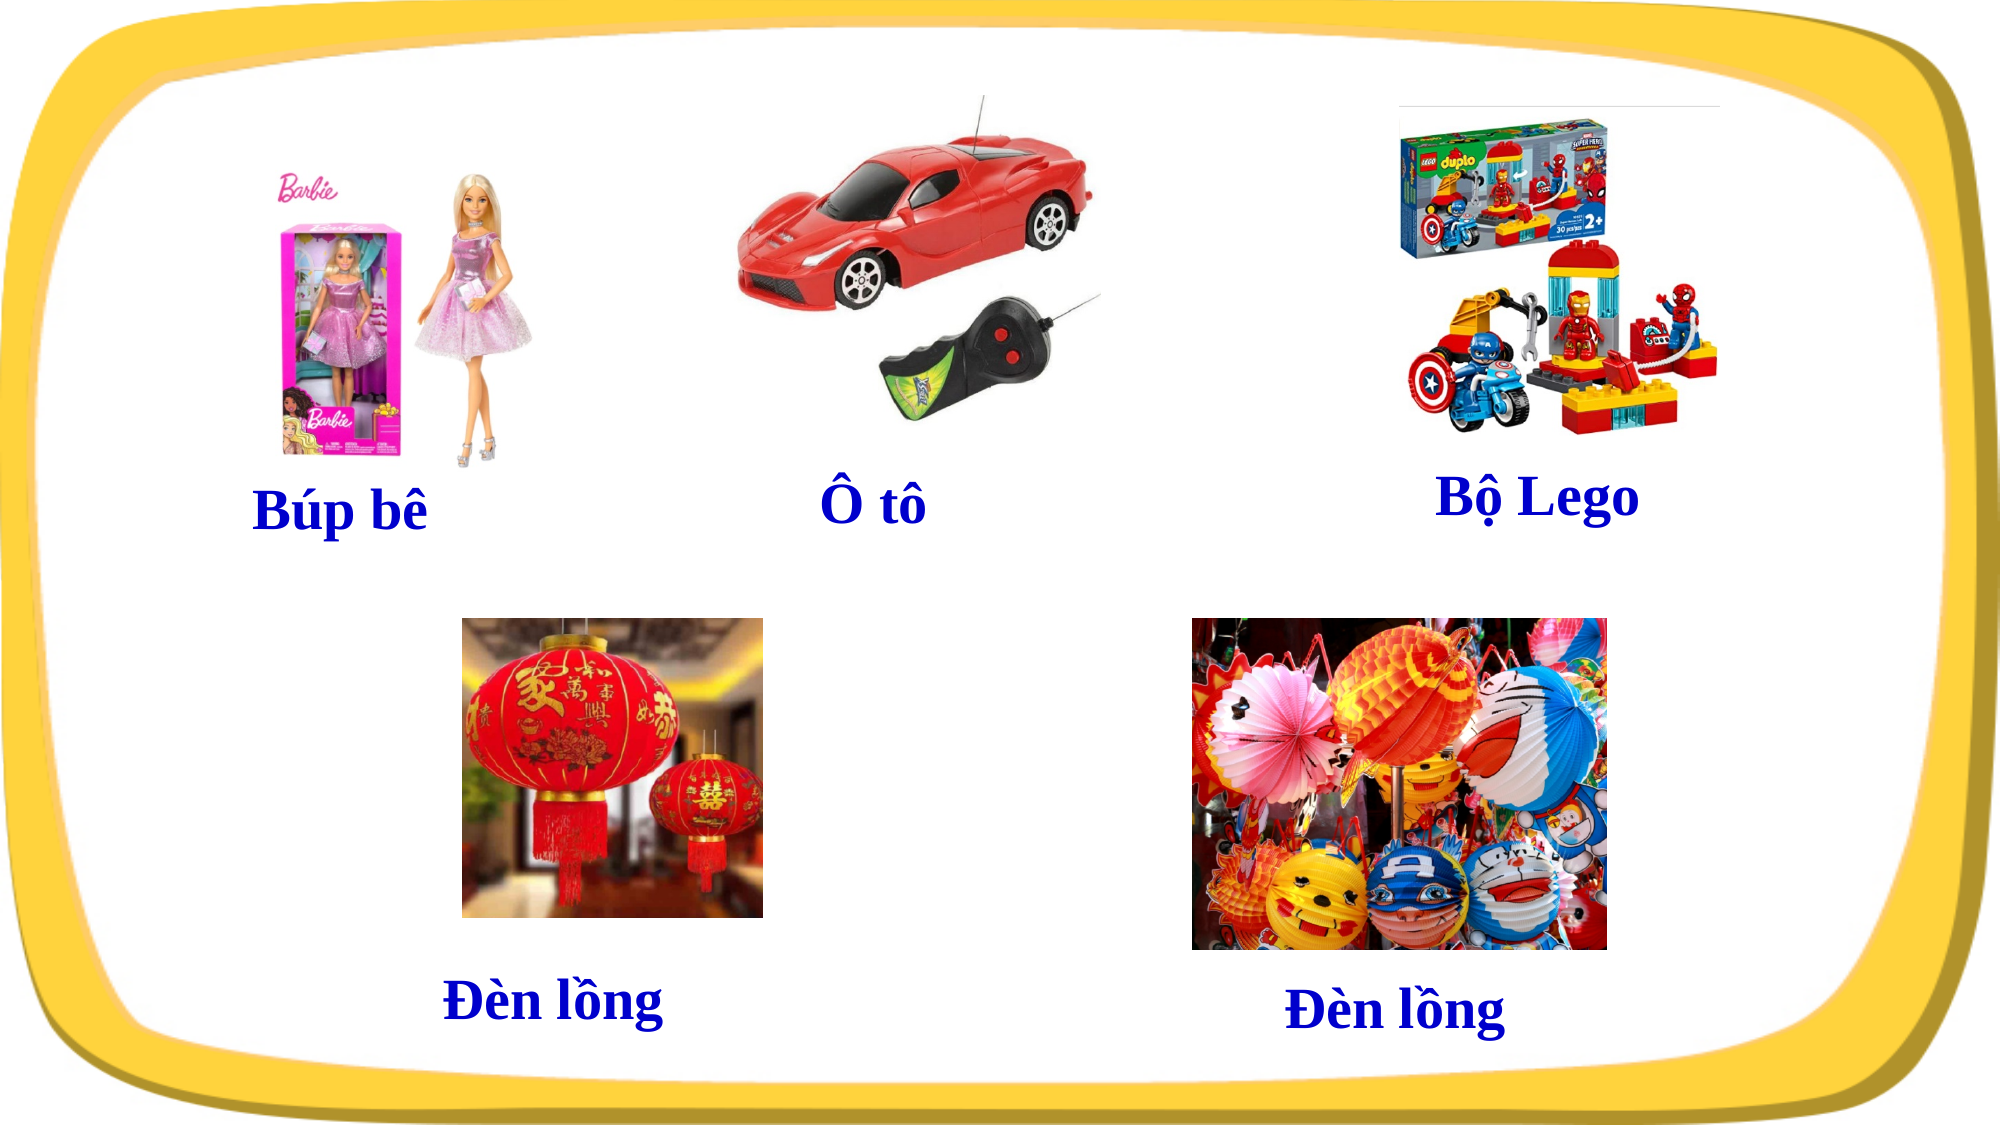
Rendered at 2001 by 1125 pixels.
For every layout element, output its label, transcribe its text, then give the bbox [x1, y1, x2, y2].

picture [0, 0, 2000, 1125]
text_box Đèn lồng [427, 953, 688, 1039]
text_box Đèn lồng [1269, 962, 1530, 1048]
text_box Ô tô [804, 457, 1065, 543]
text_box Búp bê [237, 463, 498, 549]
text_box Bộ Lego [1420, 449, 1681, 535]
